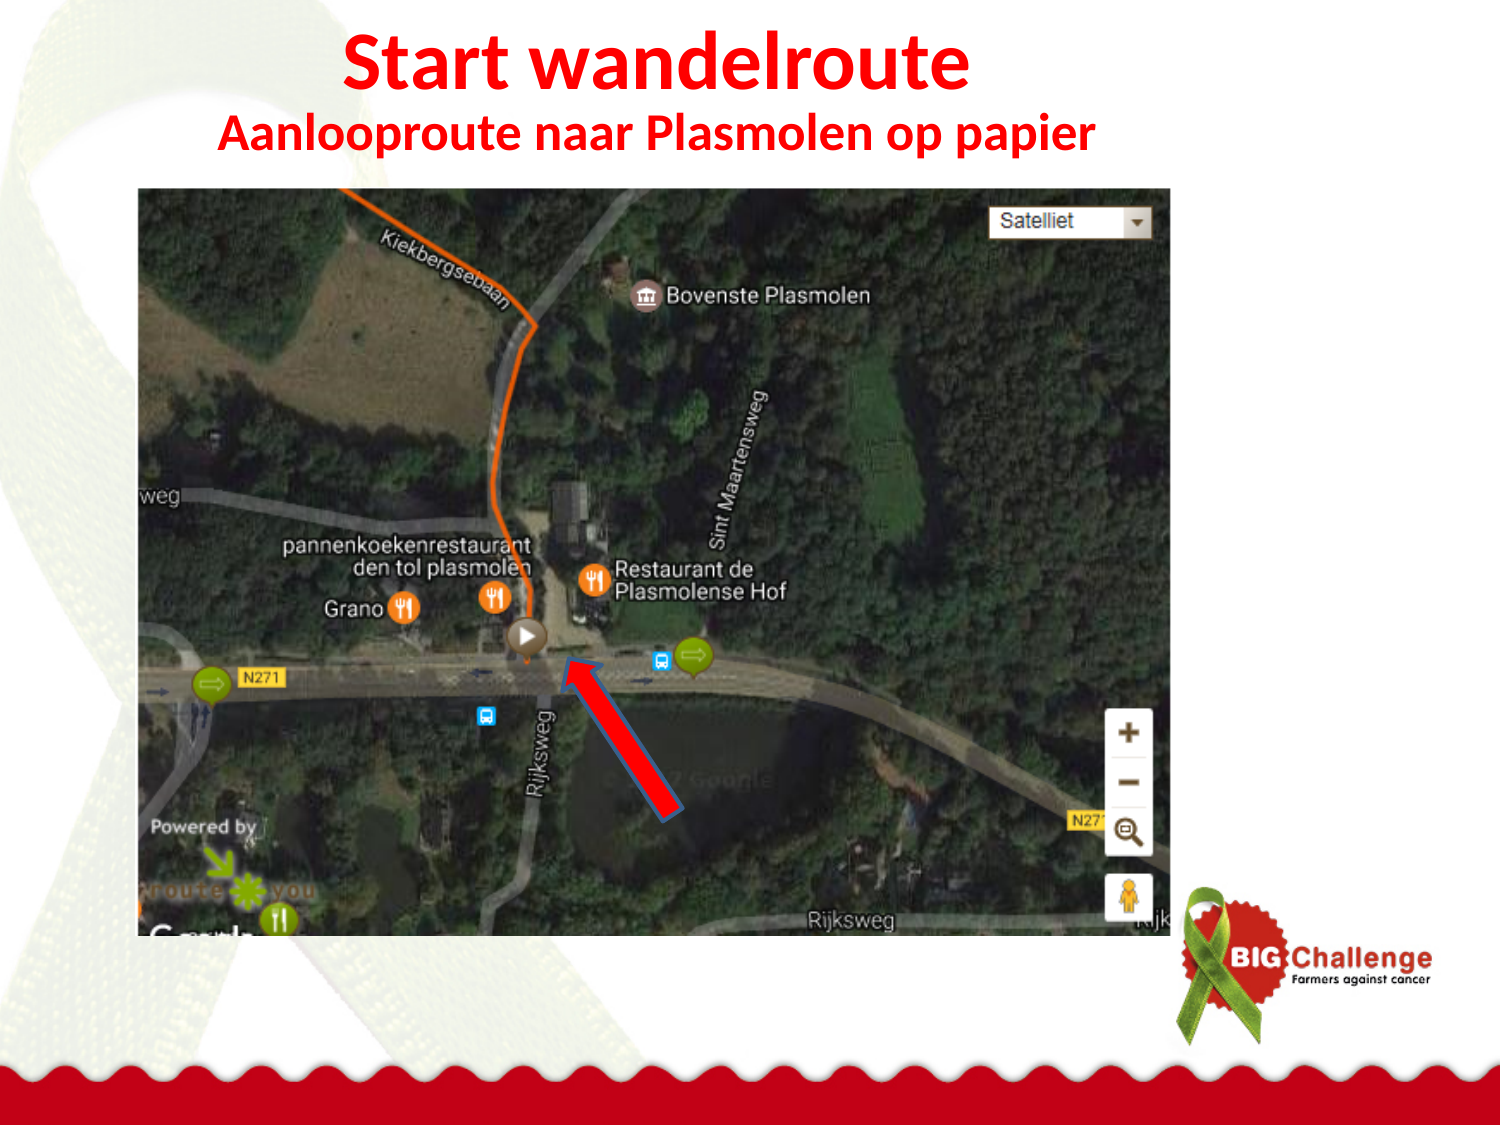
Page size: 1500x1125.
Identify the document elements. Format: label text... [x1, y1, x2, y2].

title Start wandelroute Aanlooproute naar Plasmolen op papier [0, 19, 1333, 172]
picture [0, 0, 1500, 1125]
